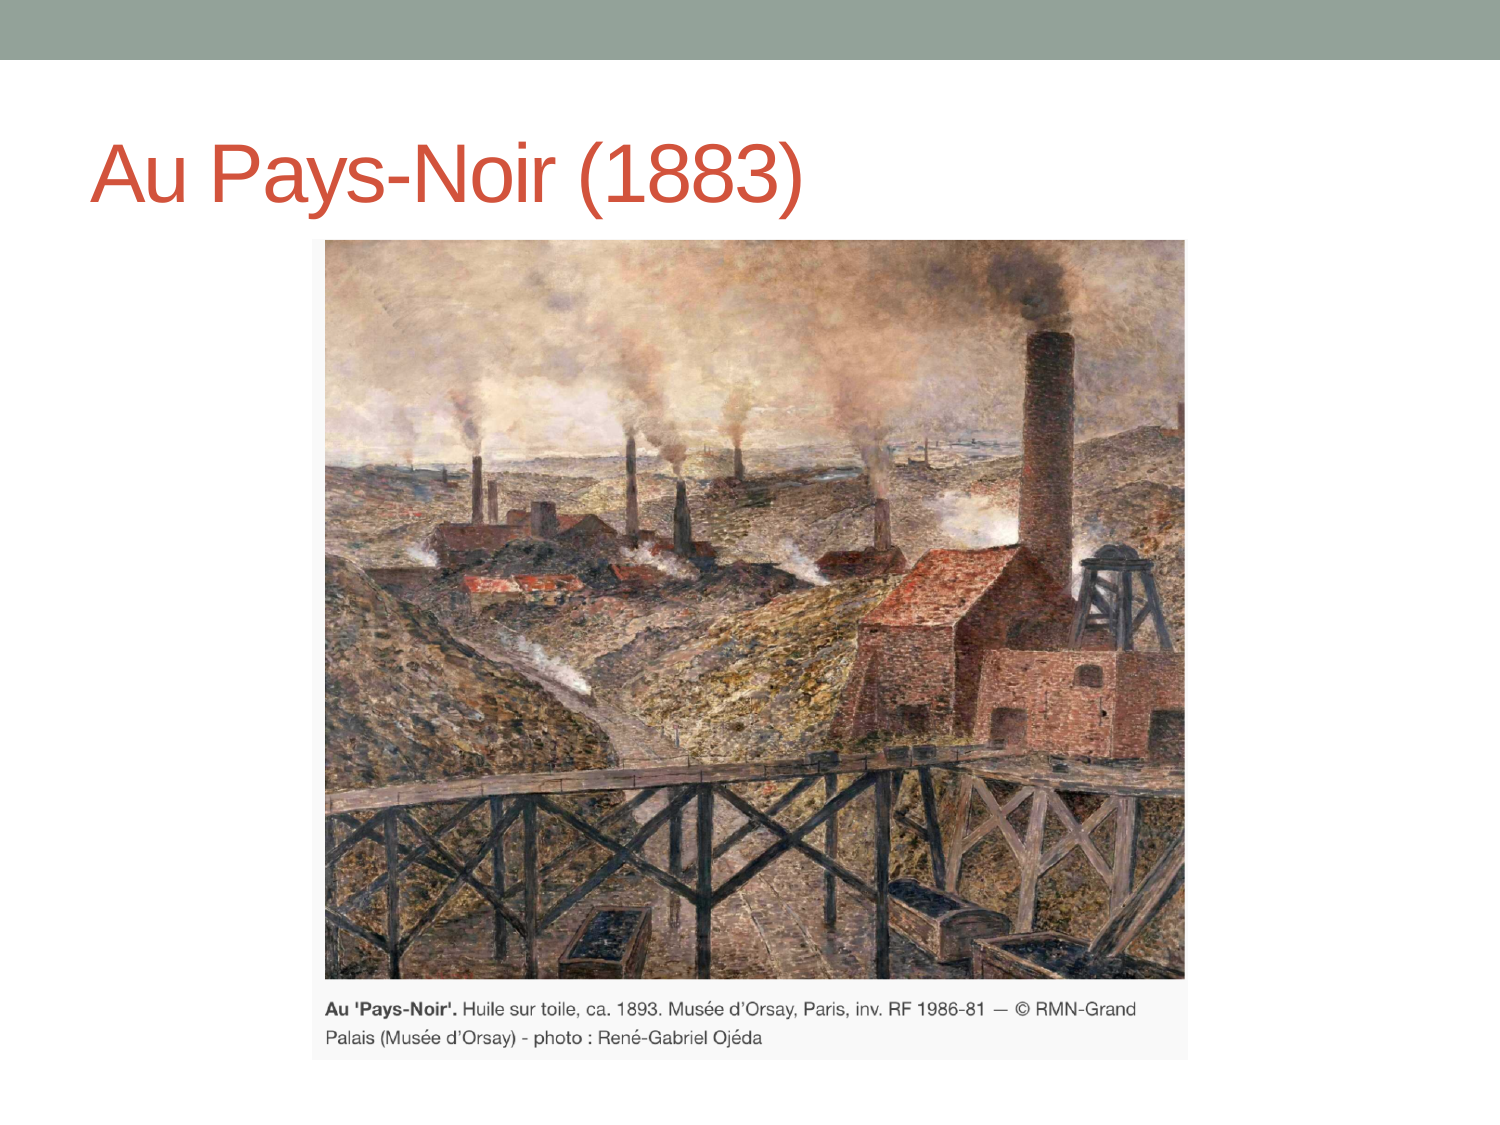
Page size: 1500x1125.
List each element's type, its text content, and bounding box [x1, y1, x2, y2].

picture [312, 239, 1188, 1061]
title Au Pays-Noir (1883) [75, 87, 1425, 250]
